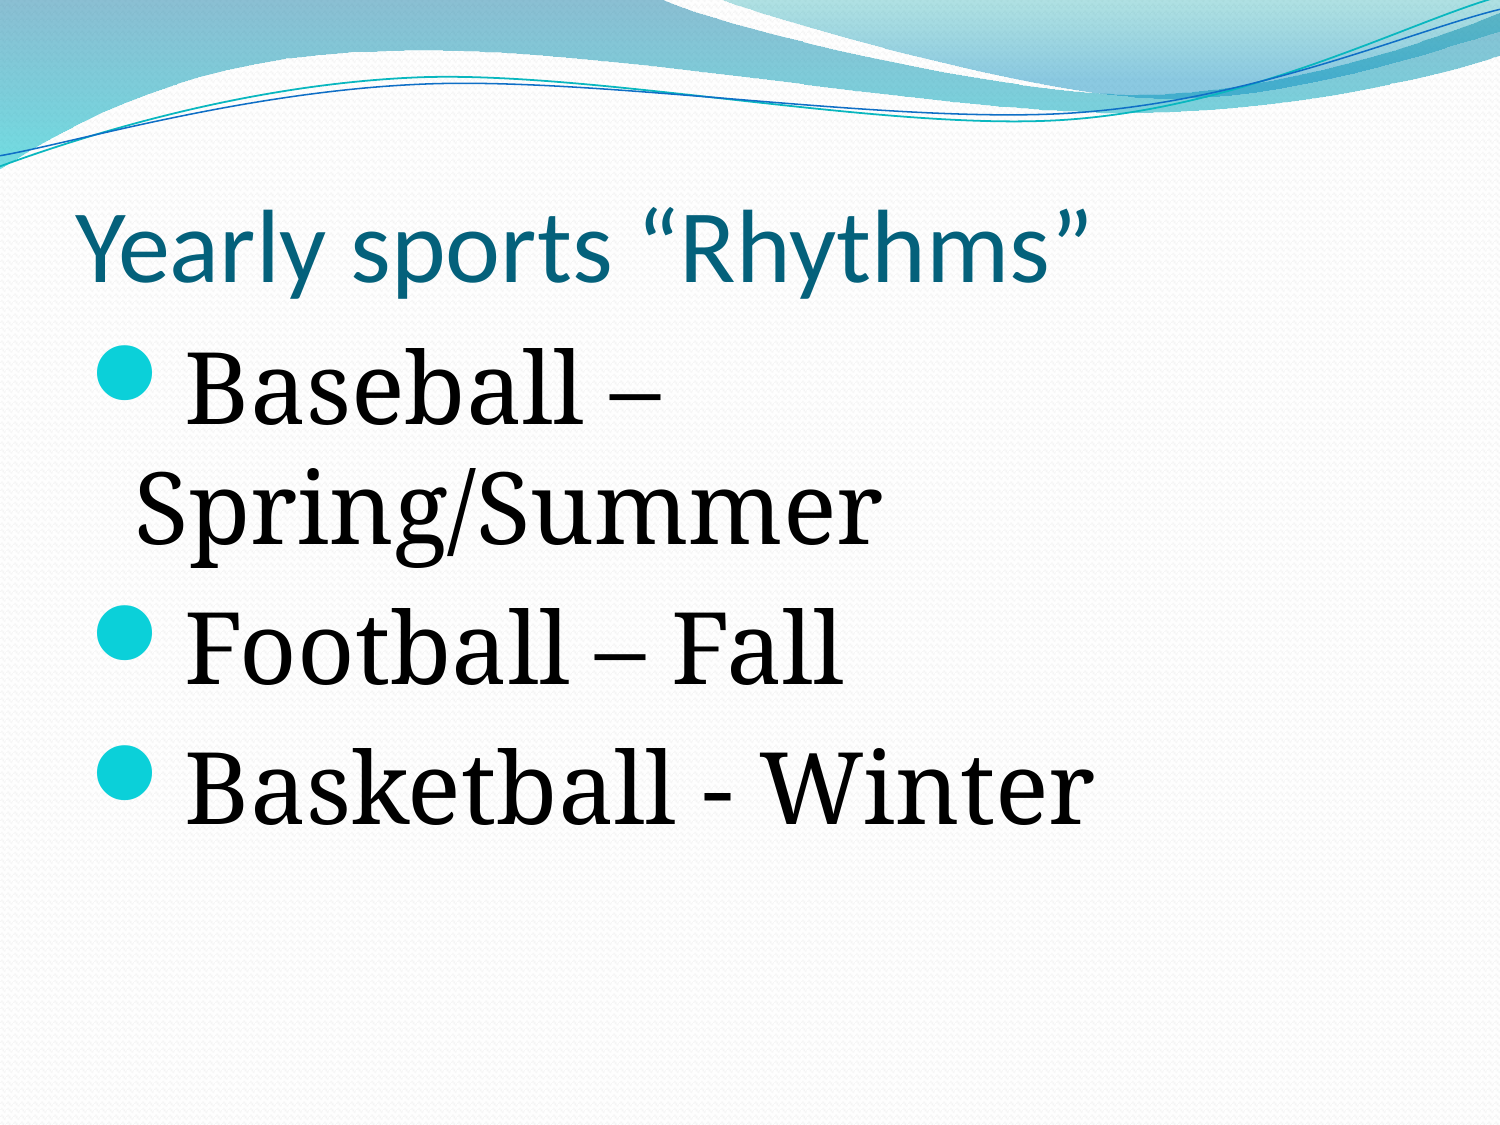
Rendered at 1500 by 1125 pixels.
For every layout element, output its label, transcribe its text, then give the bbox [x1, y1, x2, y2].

list Baseball – Spring/Summer Football – Fall Basketball - Winter [75, 317, 1425, 1038]
title Yearly sports “Rhythms” [75, 115, 1425, 303]
